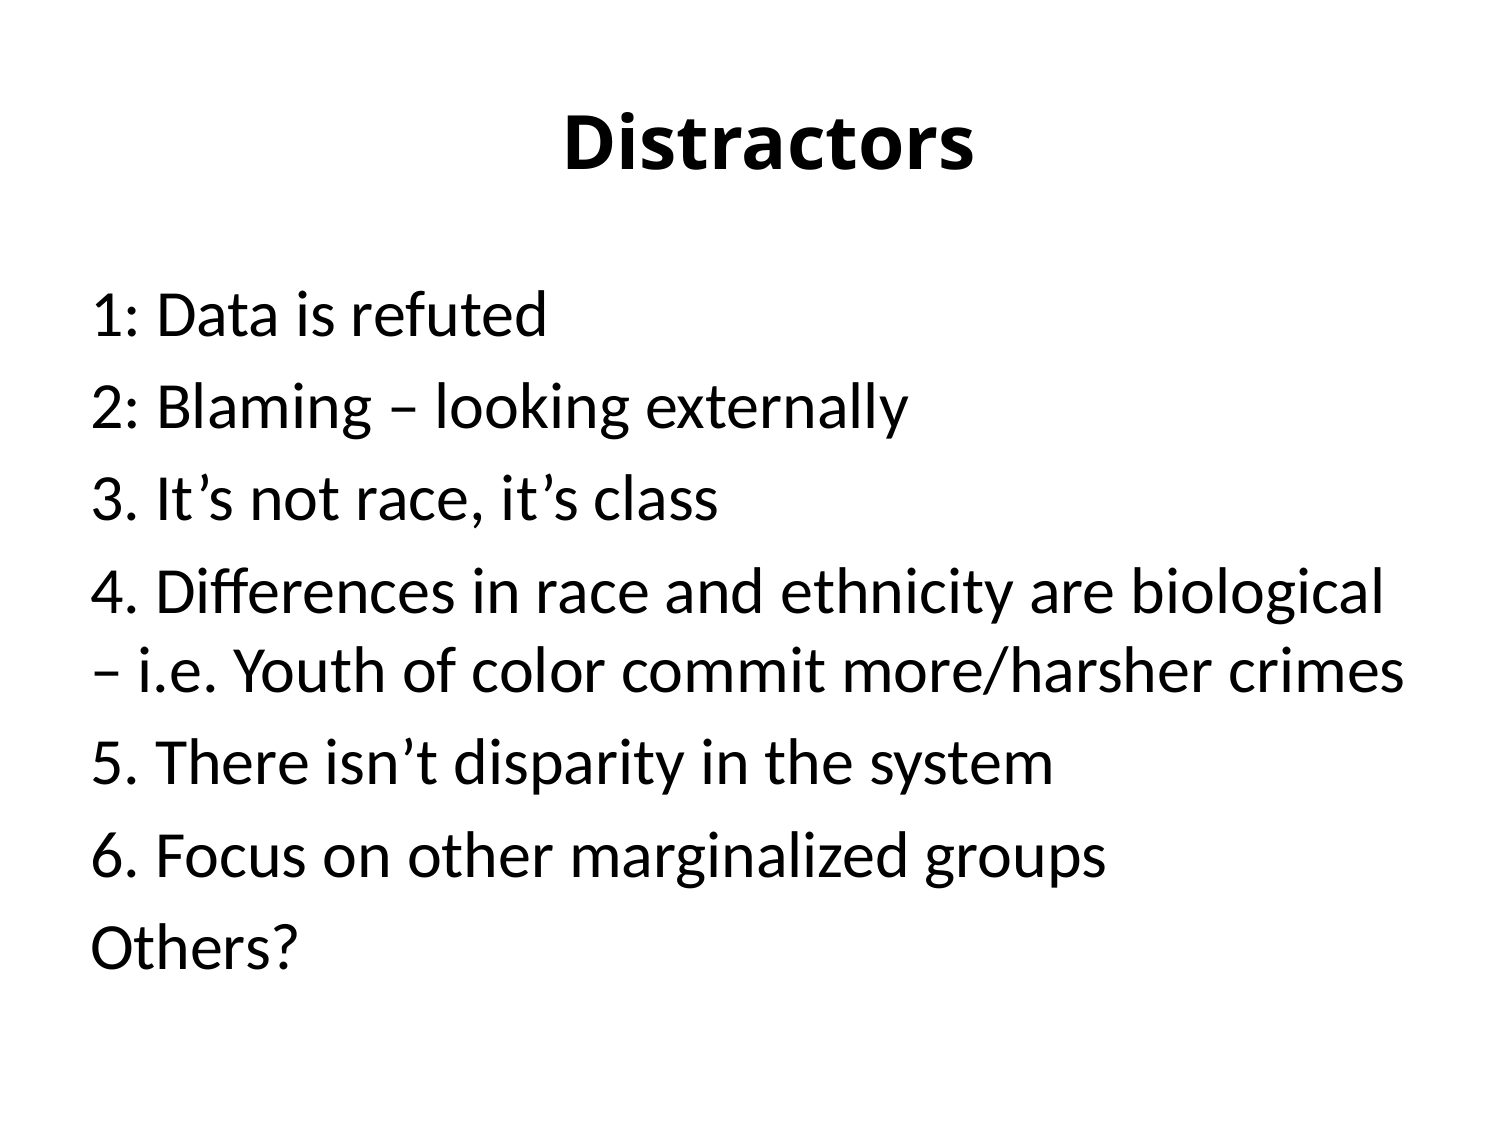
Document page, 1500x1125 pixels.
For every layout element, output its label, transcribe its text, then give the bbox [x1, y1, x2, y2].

text_box Distractors [99, 87, 1438, 193]
list 1: Data is refuted 2: Blaming – looking externally 3. It’s not race, it’s class 4. Differences in race and ethnicity are biological – i.e. Youth of color commit more/harsher crimes 5. There isn’t disparity in the system 6. Focus on other marginalized groups Others? [75, 262, 1425, 1005]
